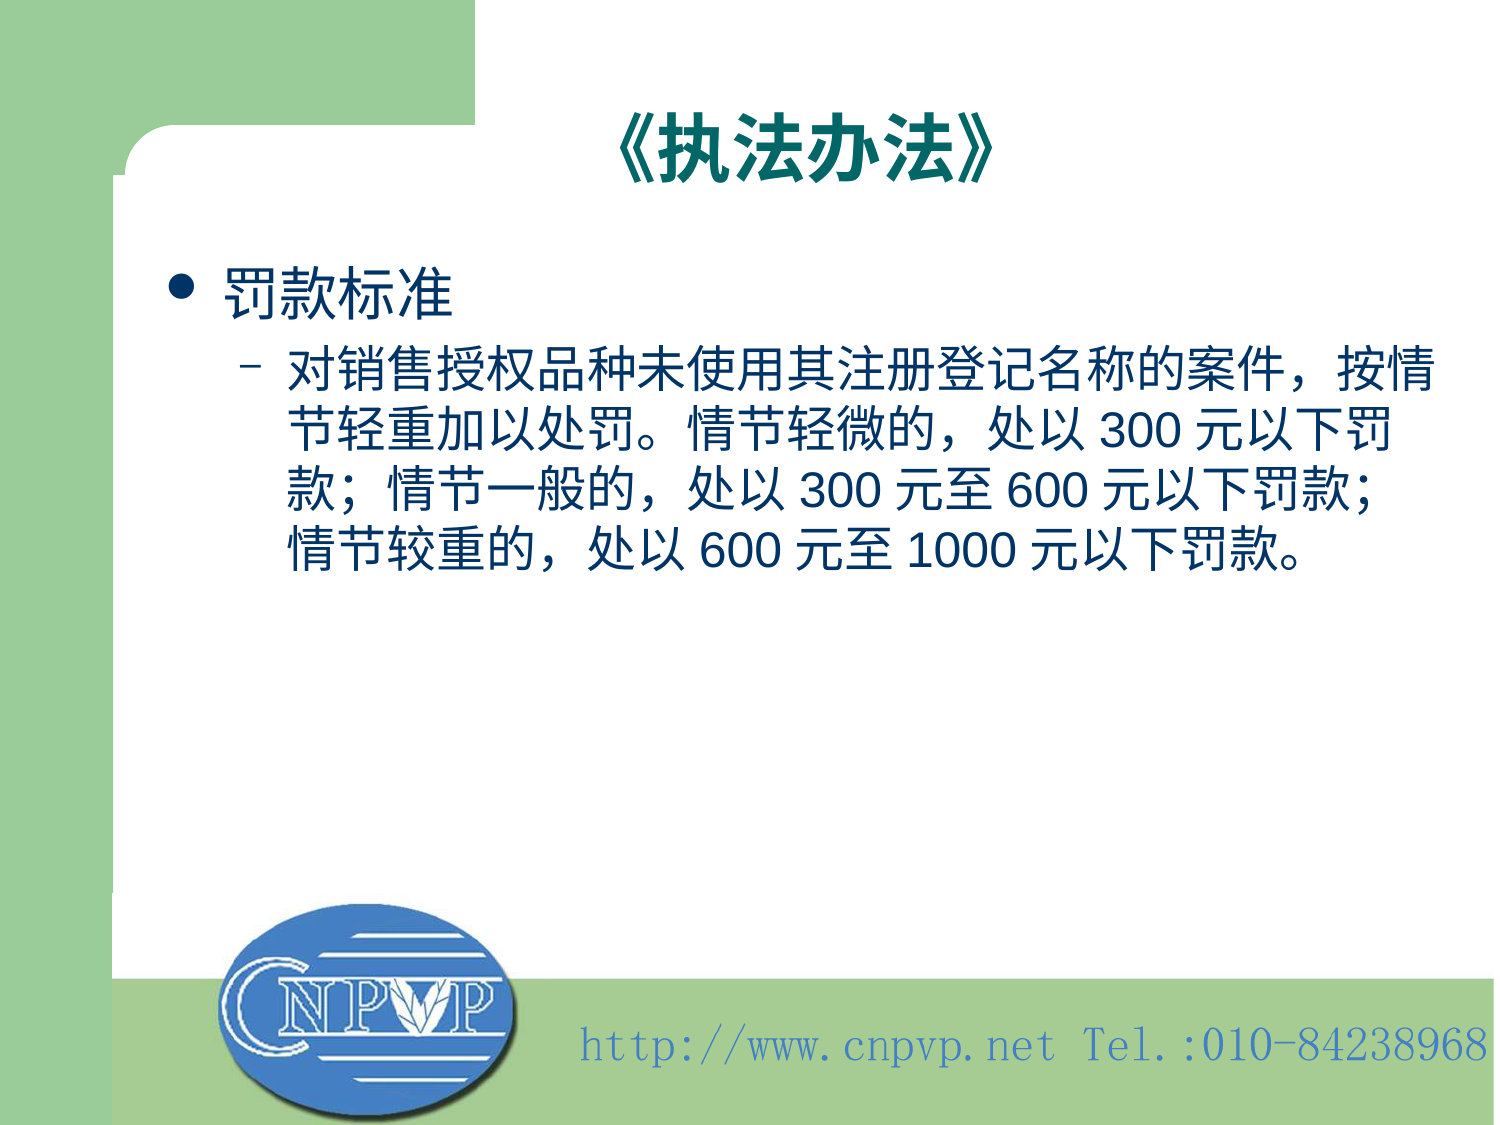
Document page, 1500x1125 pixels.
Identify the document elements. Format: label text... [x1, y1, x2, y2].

picture [112, 893, 1494, 1125]
list 罚款标准 对销售授权品种未使用其注册登记名称的案件，按情节轻重加以处罚。情节轻微的，处以300元以下罚款；情节一般的，处以300元至600元以下罚款；情节较重的，处以600元至1000元以下罚款。 [150, 249, 1463, 888]
title 《执法办法》 [150, 99, 1463, 200]
